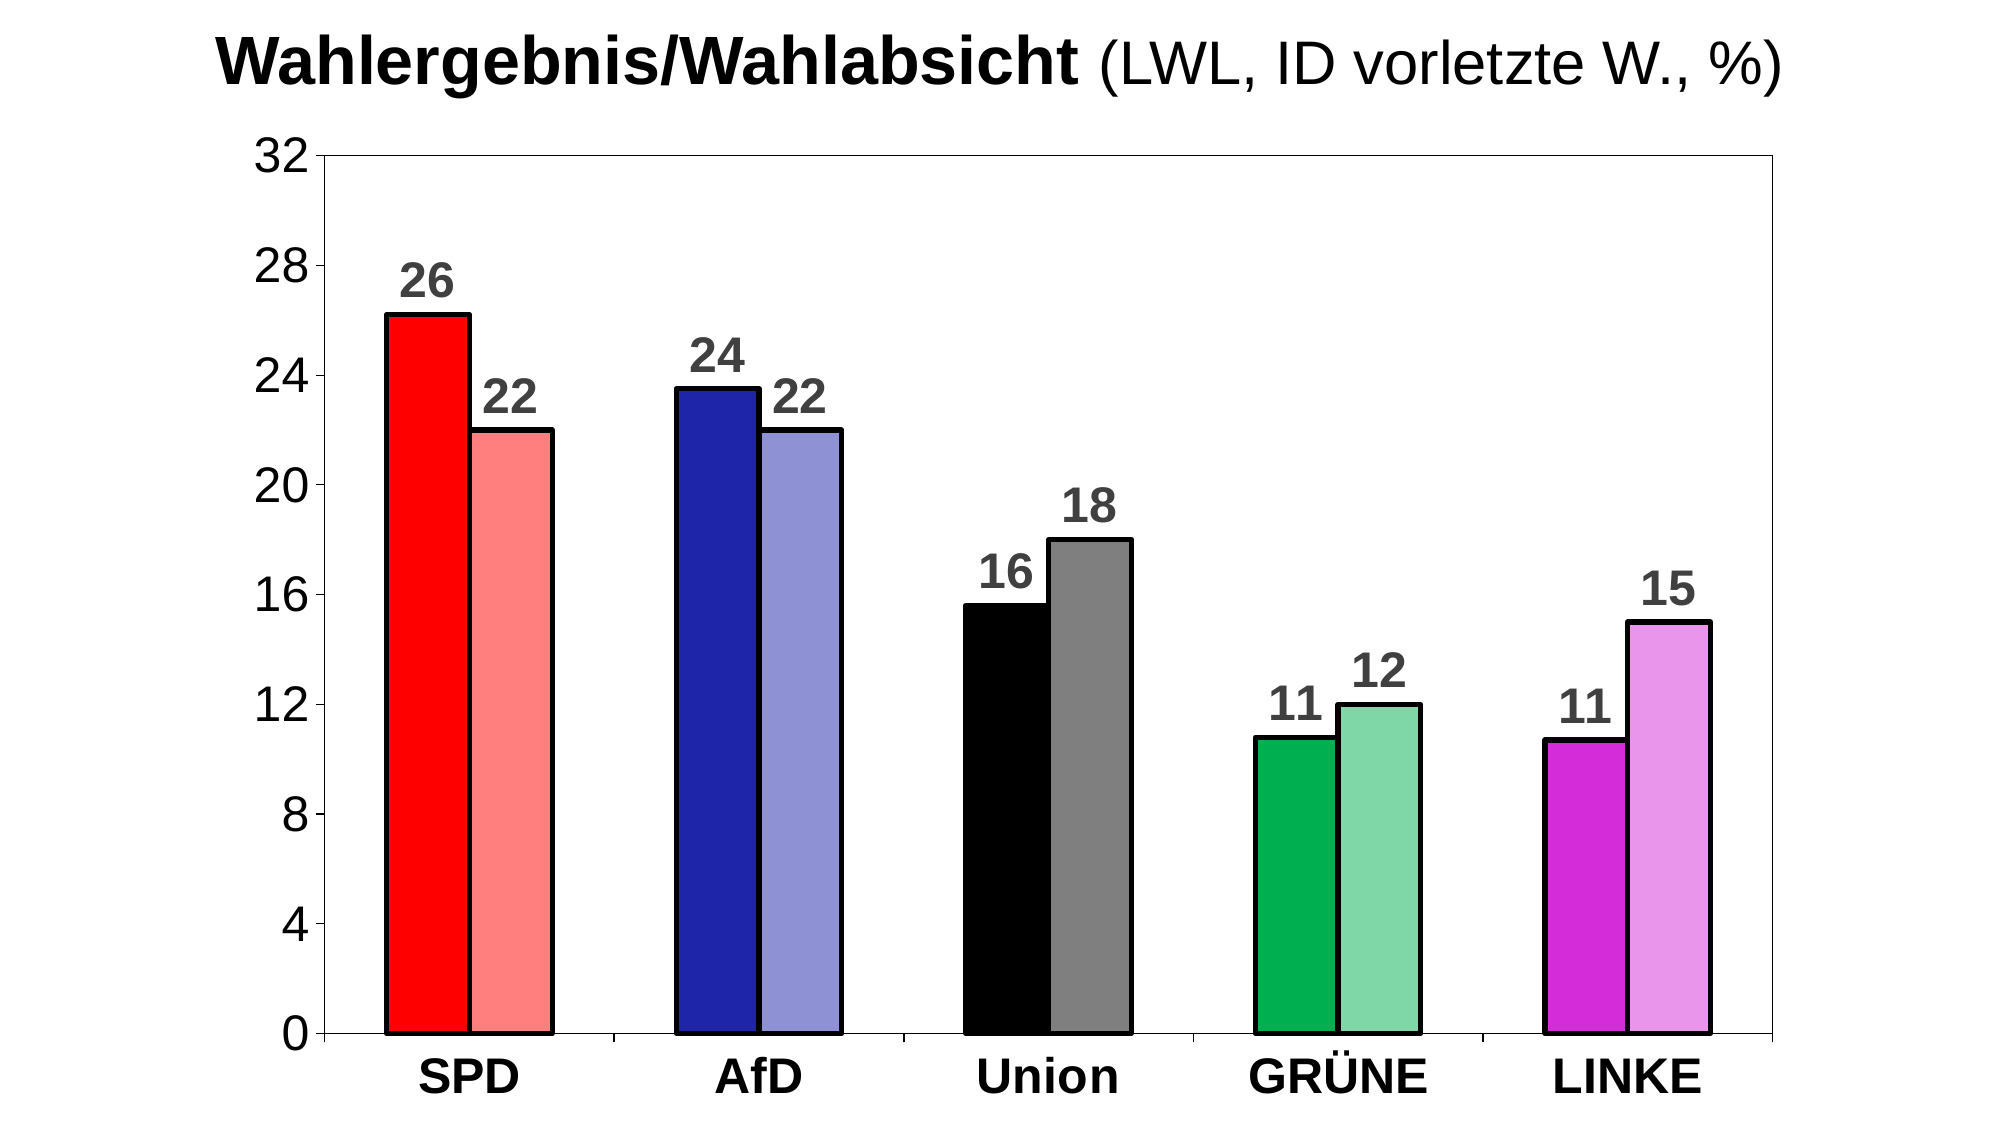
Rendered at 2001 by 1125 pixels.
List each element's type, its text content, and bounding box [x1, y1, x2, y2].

title Wahlergebnis/Wahlabsicht (LWL, ID vorletzte W., %) [0, 18, 2000, 108]
chart [221, 107, 1805, 1125]
